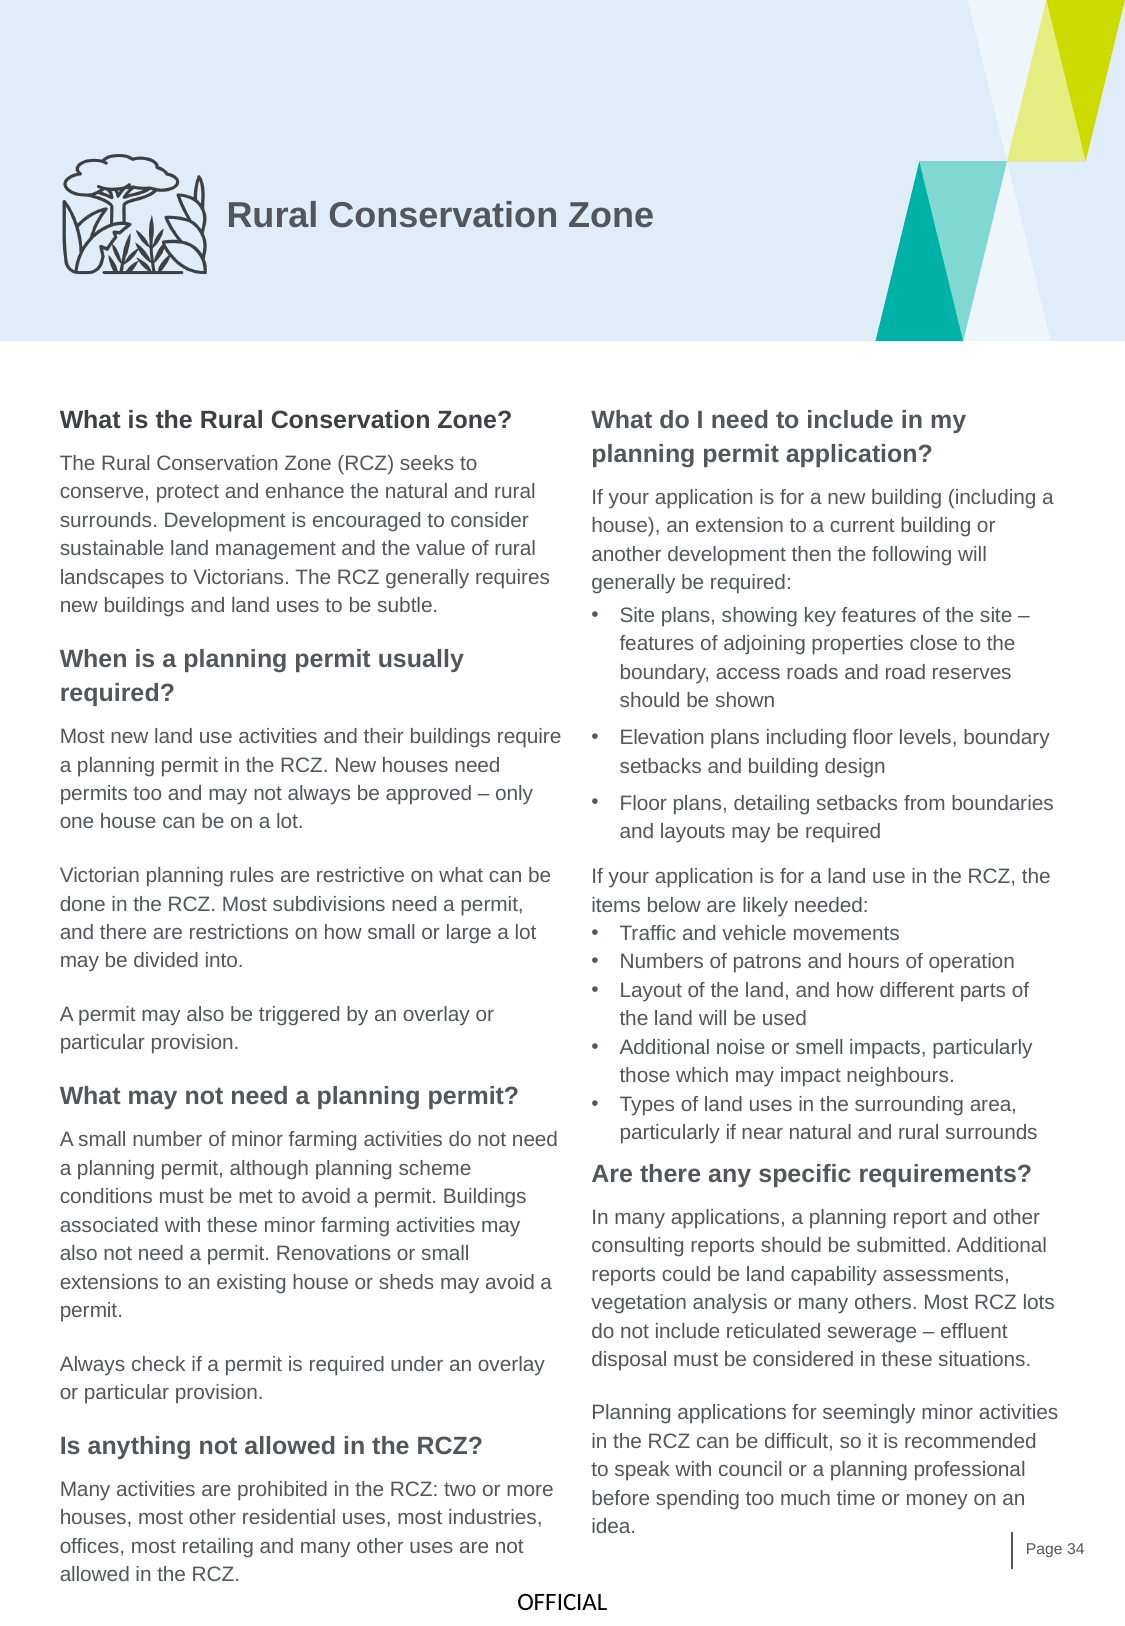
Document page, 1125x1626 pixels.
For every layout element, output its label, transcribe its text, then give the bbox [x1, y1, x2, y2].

slide_number Page 34 [1025, 1505, 1093, 1591]
picture [59, 137, 210, 288]
text_box What is the Rural Conservation Zone? The Rural Conservation Zone (RCZ) seeks to conserve, protect and enhance the natural and rural surrounds. Development is encouraged to consider sustainable land management and the value of rural landscapes to Victorians. The RCZ generally requires new buildings and land uses to be subtle. When is a planning permit usually required? Most new land use activities and their buildings require a planning permit in the RCZ. New houses need permits too and may not always be approved – only one house can be on a lot. Victorian planning rules are restrictive on what can be done in the RCZ. Most subdivisions need a permit, and there are restrictions on how small or large a lot may be divided into. A permit may also be triggered by an overlay or particular provision. What may not need a planning permit? A small number of minor farming activities do not need a planning permit, although planning scheme conditions must be met to avoid a permit. Buildings associated with these minor farming activities may also not need a permit. Renovations or small extensions to an existing house or sheds may avoid a permit. Always check if a permit is required under an overlay or particular provision. Is anything not allowed in the RCZ? Many activities are prohibited in the RCZ: two or more houses, most other residential uses, most industries, offices, most retailing and many other uses are not allowed in the RCZ. [59, 399, 563, 1419]
title Rural Conservation Zone [226, 134, 921, 292]
text_box What do I need to include in my planning permit application? If your application is for a new building (including a house), an extension to a current building or another development then the following will generally be required: Site plans, showing key features of the site – features of adjoining properties close to the boundary, access roads and road reserves should be shown Elevation plans including floor levels, boundary setbacks and building design Floor plans, detailing setbacks from boundaries and layouts may be required If your application is for a land use in the RCZ, the items below are likely needed: Traffic and vehicle movements Numbers of patrons and hours of operation Layout of the land, and how different parts of the land will be used Additional noise or smell impacts, particularly those which may impact neighbours. Types of land uses in the surrounding area, particularly if near natural and rural surrounds Are there any specific requirements? In many applications, a planning report and other consulting reports should be submitted. Additional reports could be land capability assessments, vegetation analysis or many others. Most RCZ lots do not include reticulated sewerage – effluent disposal must be considered in these situations. Planning applications for seemingly minor activities in the RCZ can be difficult, so it is recommended to speak with council or a planning professional before spending too much time or money on an idea. [591, 399, 1060, 1419]
